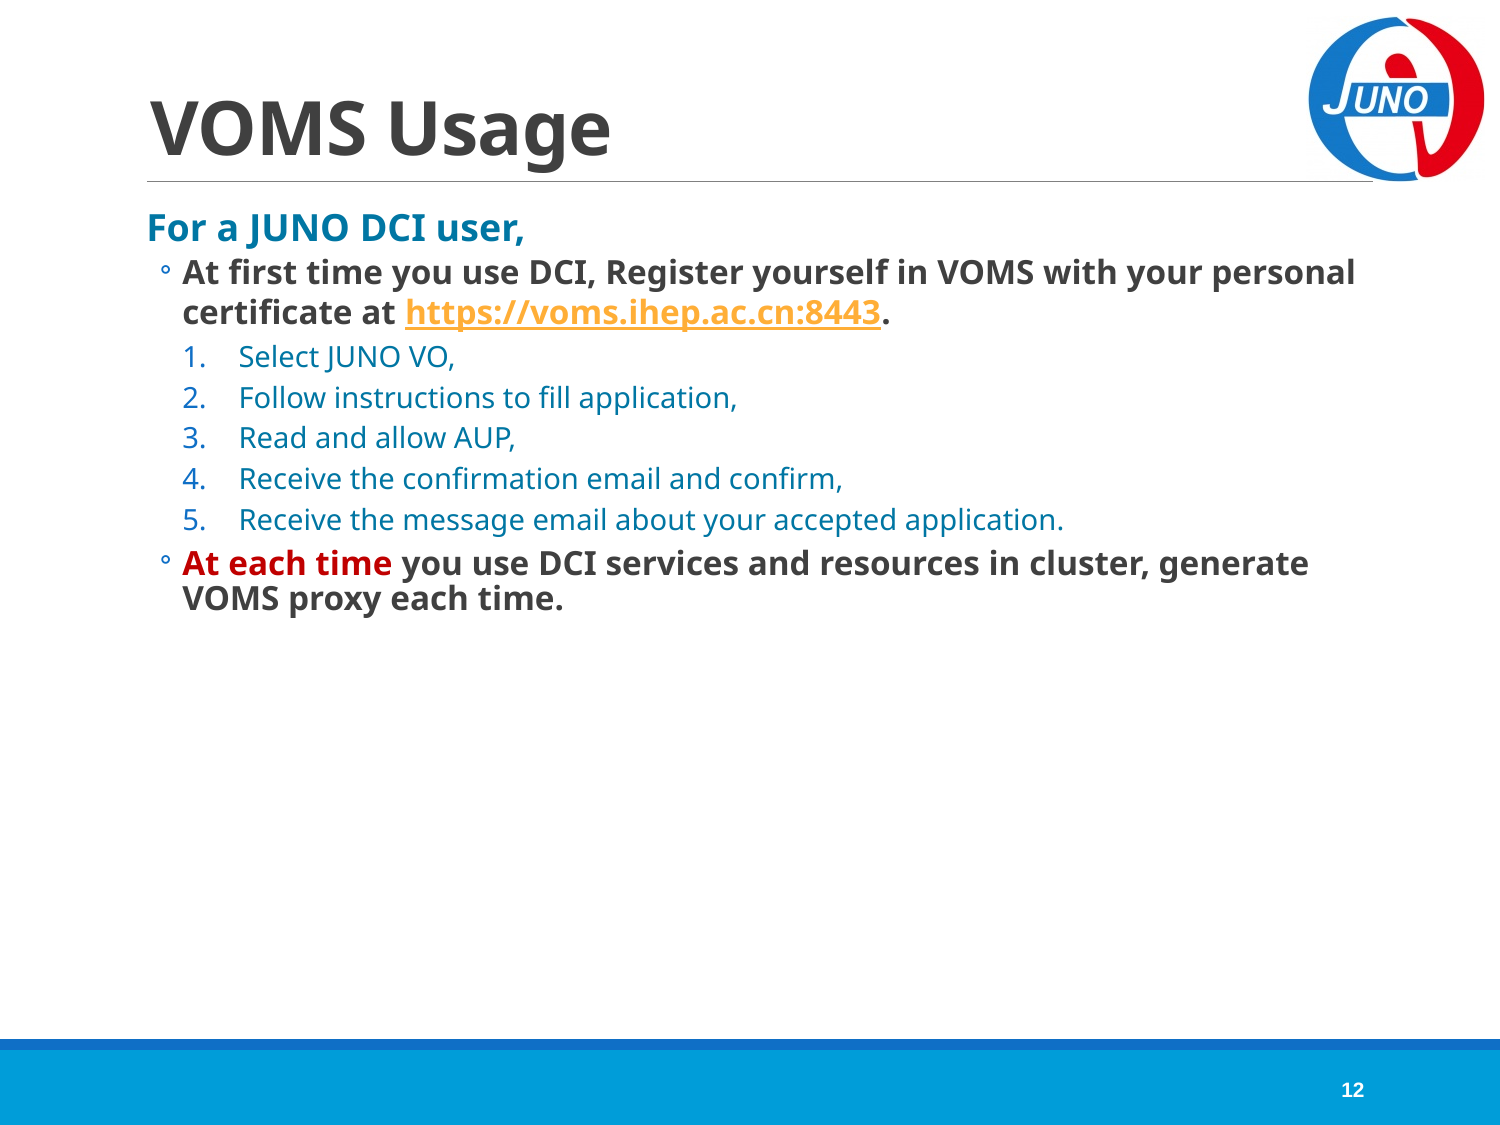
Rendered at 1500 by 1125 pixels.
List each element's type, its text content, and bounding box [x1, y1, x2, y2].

slide_number 12 [1218, 1059, 1380, 1120]
list For a JUNO DCI user, At first time you use DCI, Register yourself in VOMS with your personal certificate at https://voms.ihep.ac.cn:8443. Select JUNO VO, Follow instructions to fill application, Read and allow AUP, Receive the confirmation email and confirm, Receive the message email about your accepted application. At each time you use DCI services and resources in cluster, generate VOMS proxy each time. [135, 201, 1373, 963]
picture [1306, 16, 1485, 182]
title VOMS Usage [135, 47, 1373, 179]
